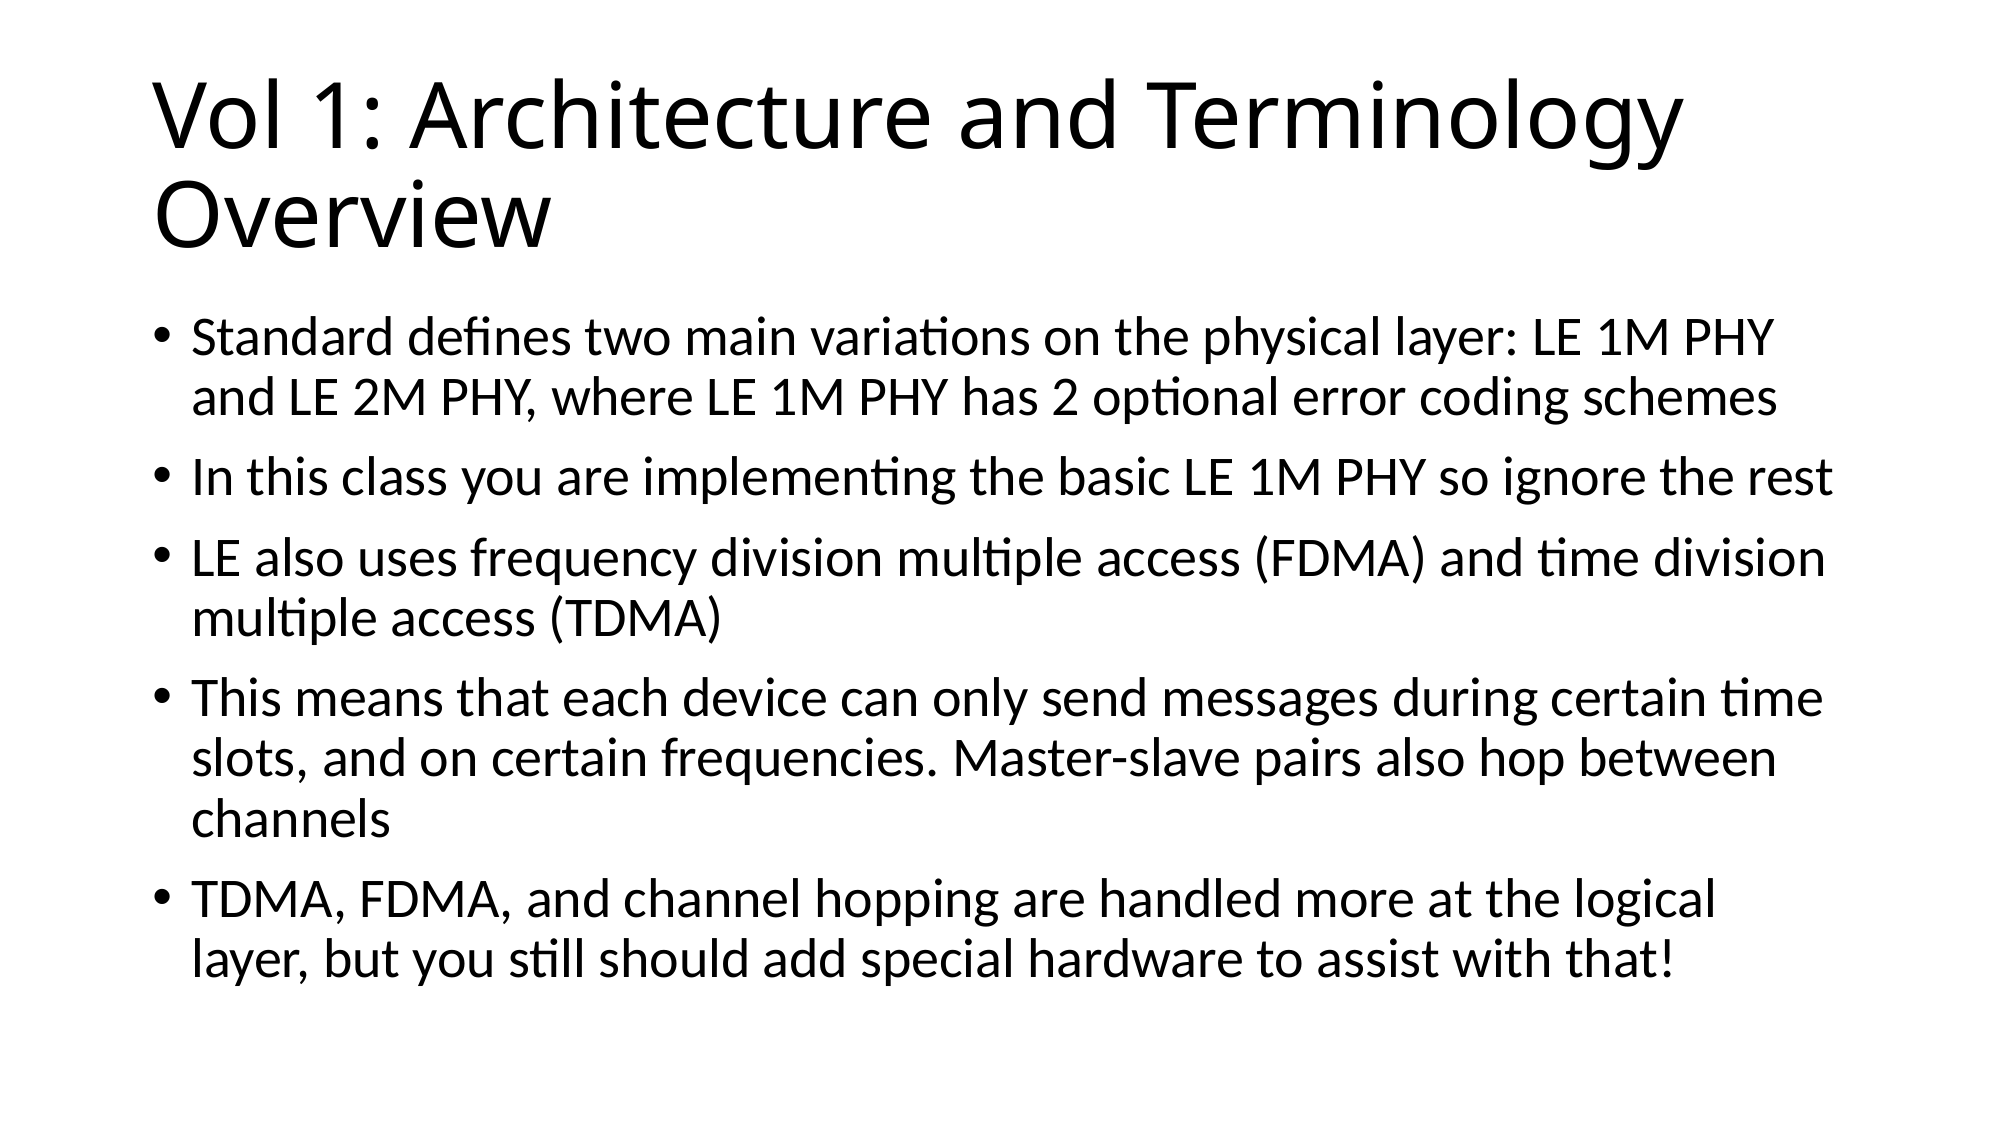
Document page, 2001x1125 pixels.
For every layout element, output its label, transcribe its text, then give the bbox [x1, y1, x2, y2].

list Standard defines two main variations on the physical layer: LE 1M PHY and LE 2M PHY, where LE 1M PHY has 2 optional error coding schemes In this class you are implementing the basic LE 1M PHY so ignore the rest LE also uses frequency division multiple access (FDMA) and time division multiple access (TDMA) This means that each device can only send messages during certain time slots, and on certain frequencies. Master-slave pairs also hop between channels TDMA, FDMA, and channel hopping are handled more at the logical layer, but you still should add special hardware to assist with that! [137, 299, 1863, 1014]
title Vol 1: Architecture and Terminology Overview [137, 59, 1863, 278]
